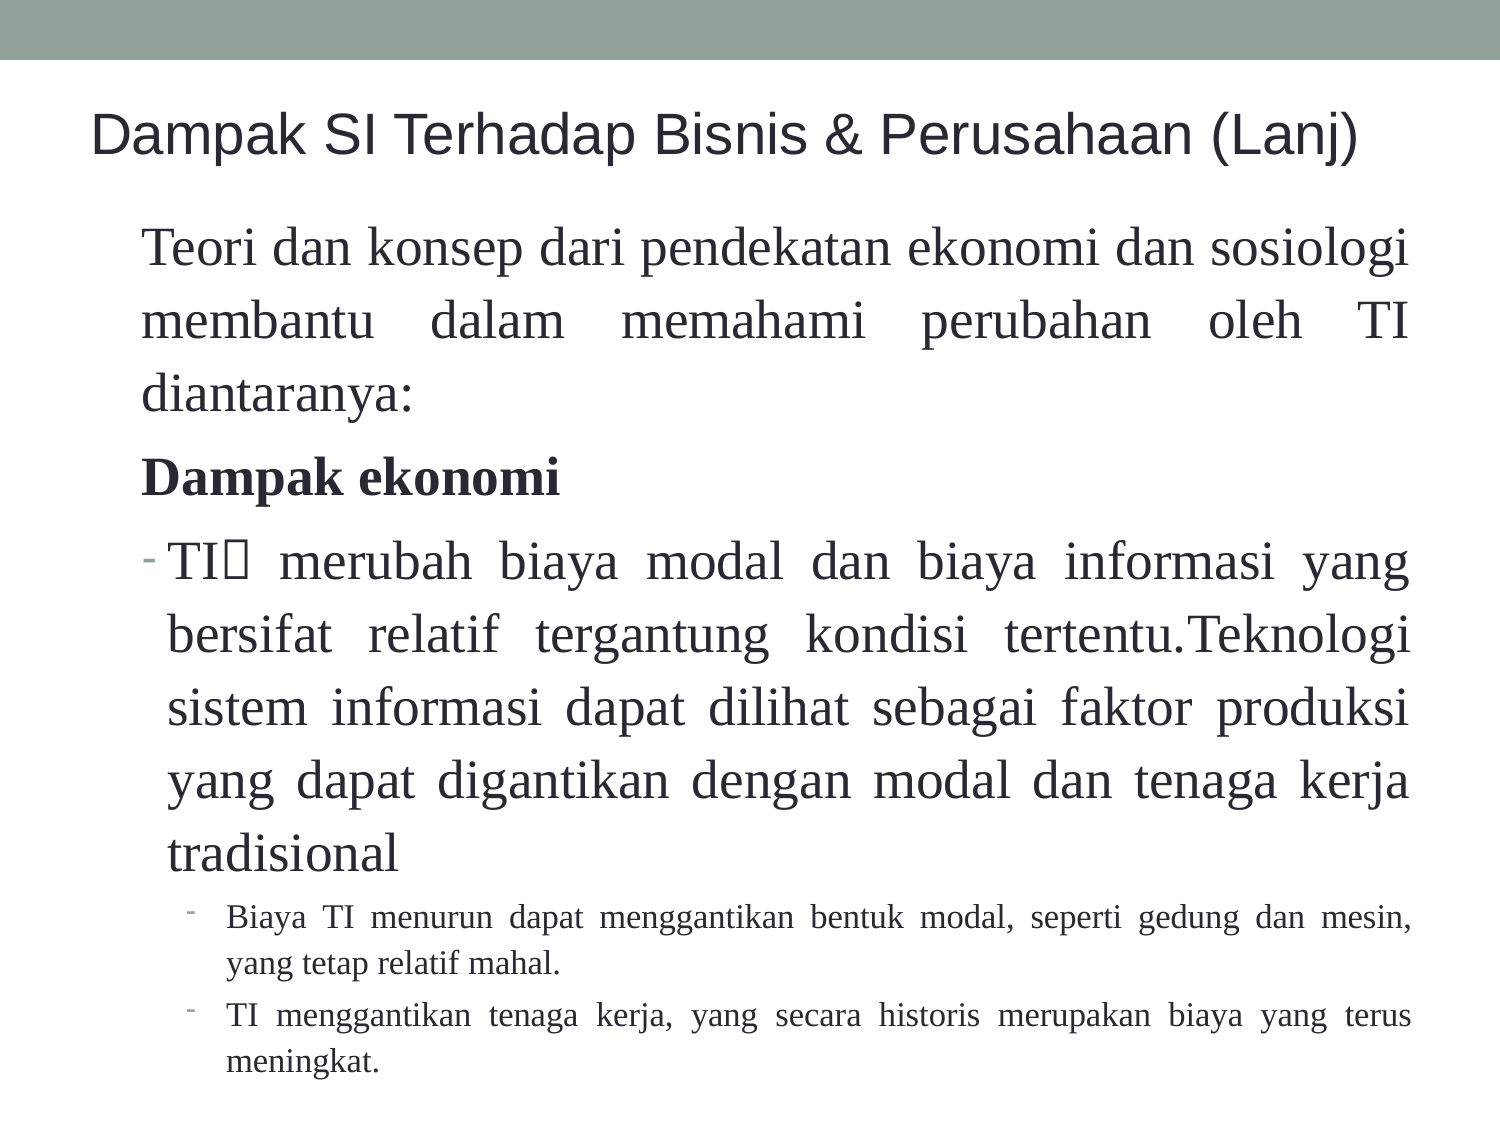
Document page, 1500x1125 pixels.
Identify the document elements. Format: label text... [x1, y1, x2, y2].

list Dampak SI Terhadap Bisnis & Perusahaan (Lanj) [75, 66, 1425, 197]
list Teori dan konsep dari pendekatan ekonomi dan sosiologi membantu dalam memahami perubahan oleh TI diantaranya: Dampak ekonomi TI merubah biaya modal dan biaya informasi yang bersifat relatif tergantung kondisi tertentu.Teknologi sistem informasi dapat dilihat sebagai faktor produksi yang dapat digantikan dengan modal dan tenaga kerja tradisional Biaya TI menurun dapat menggantikan bentuk modal, seperti gedung dan mesin, yang tetap relatif mahal. TI menggantikan tenaga kerja, yang secara historis merupakan biaya yang terus meningkat. [76, 196, 1427, 1094]
